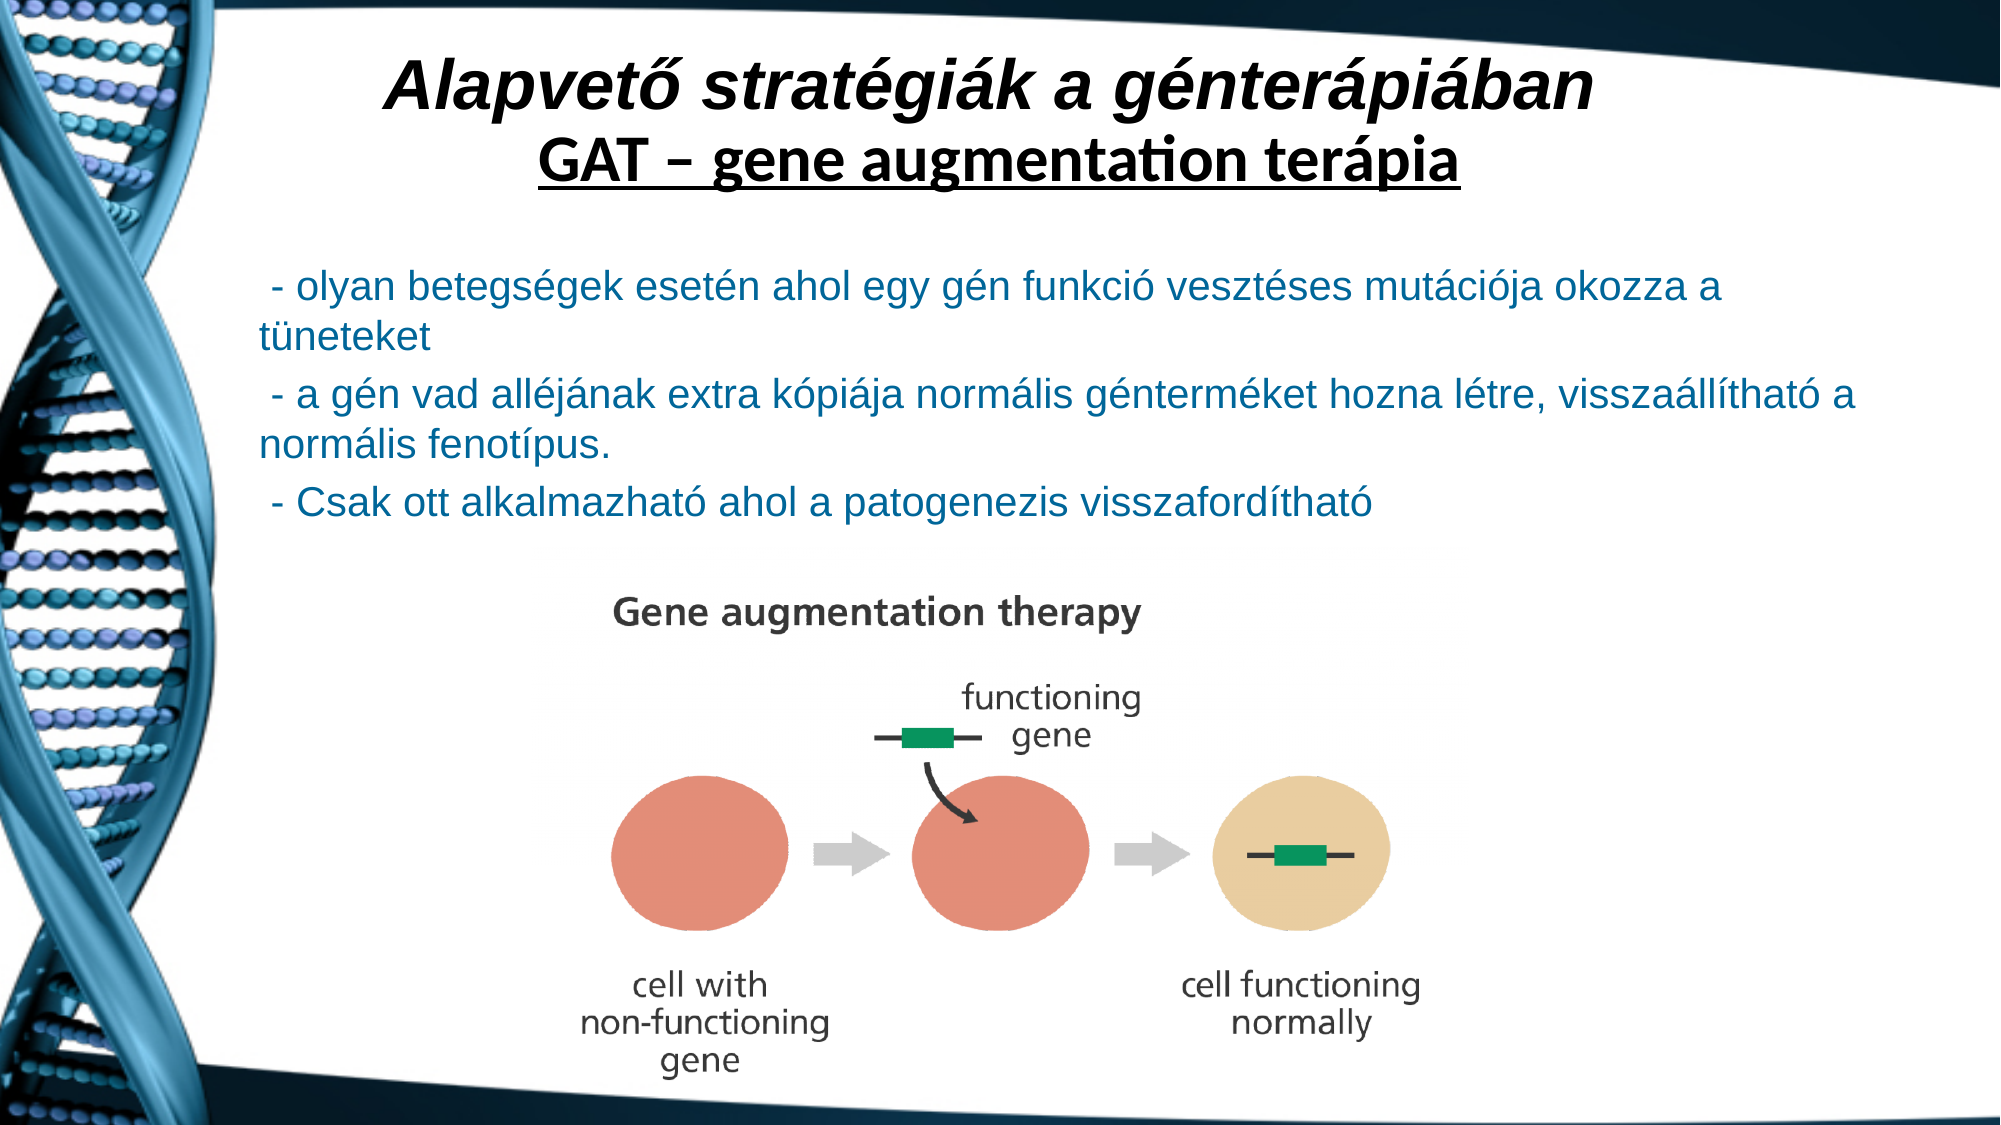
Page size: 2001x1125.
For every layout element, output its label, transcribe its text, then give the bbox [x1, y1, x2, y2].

text_box GAT – gene augmentation terápia [523, 123, 1477, 203]
picture [0, 0, 2000, 1125]
list - olyan betegségek esetén ahol egy gén funkció vesztéses mutációja okozza a tüneteket - a gén vad alléjának extra kópiája normális génterméket hozna létre, visszaállítható a normális fenotípus. - Csak ott alkalmazható ahol a patogenezis visszafordítható [243, 250, 1893, 500]
text_box Alapvető stratégiák a génterápiában [362, 0, 1638, 163]
